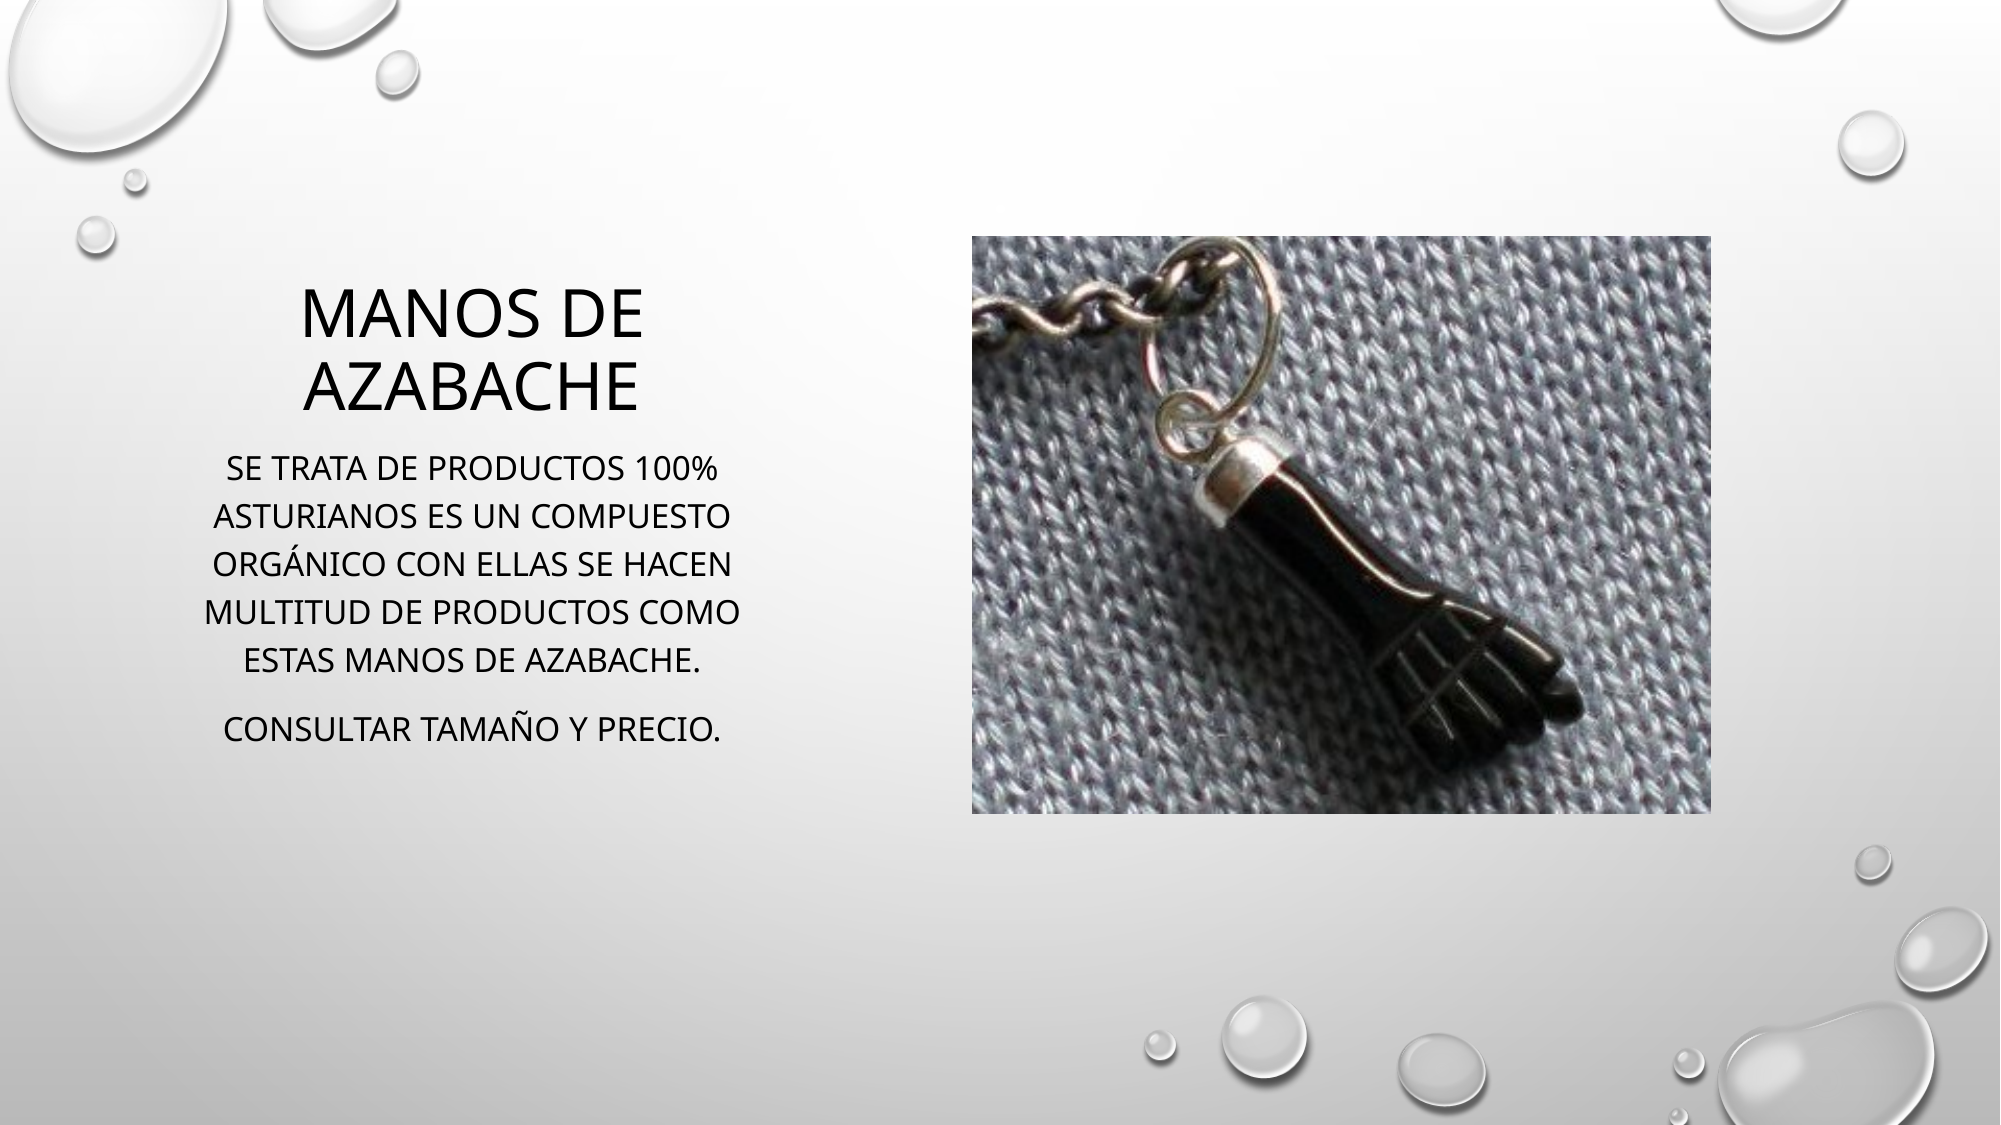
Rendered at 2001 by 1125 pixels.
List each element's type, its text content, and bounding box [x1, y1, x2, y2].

picture [0, 0, 2000, 1125]
title Manos de azabache [149, 99, 796, 431]
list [972, 236, 1711, 814]
list Se trata de productos 100% asturianos es un compuesto orgánico con ellas se hacen multitud de productos como estas manos de azabache. Consultar tamaño y precio. [149, 431, 796, 950]
